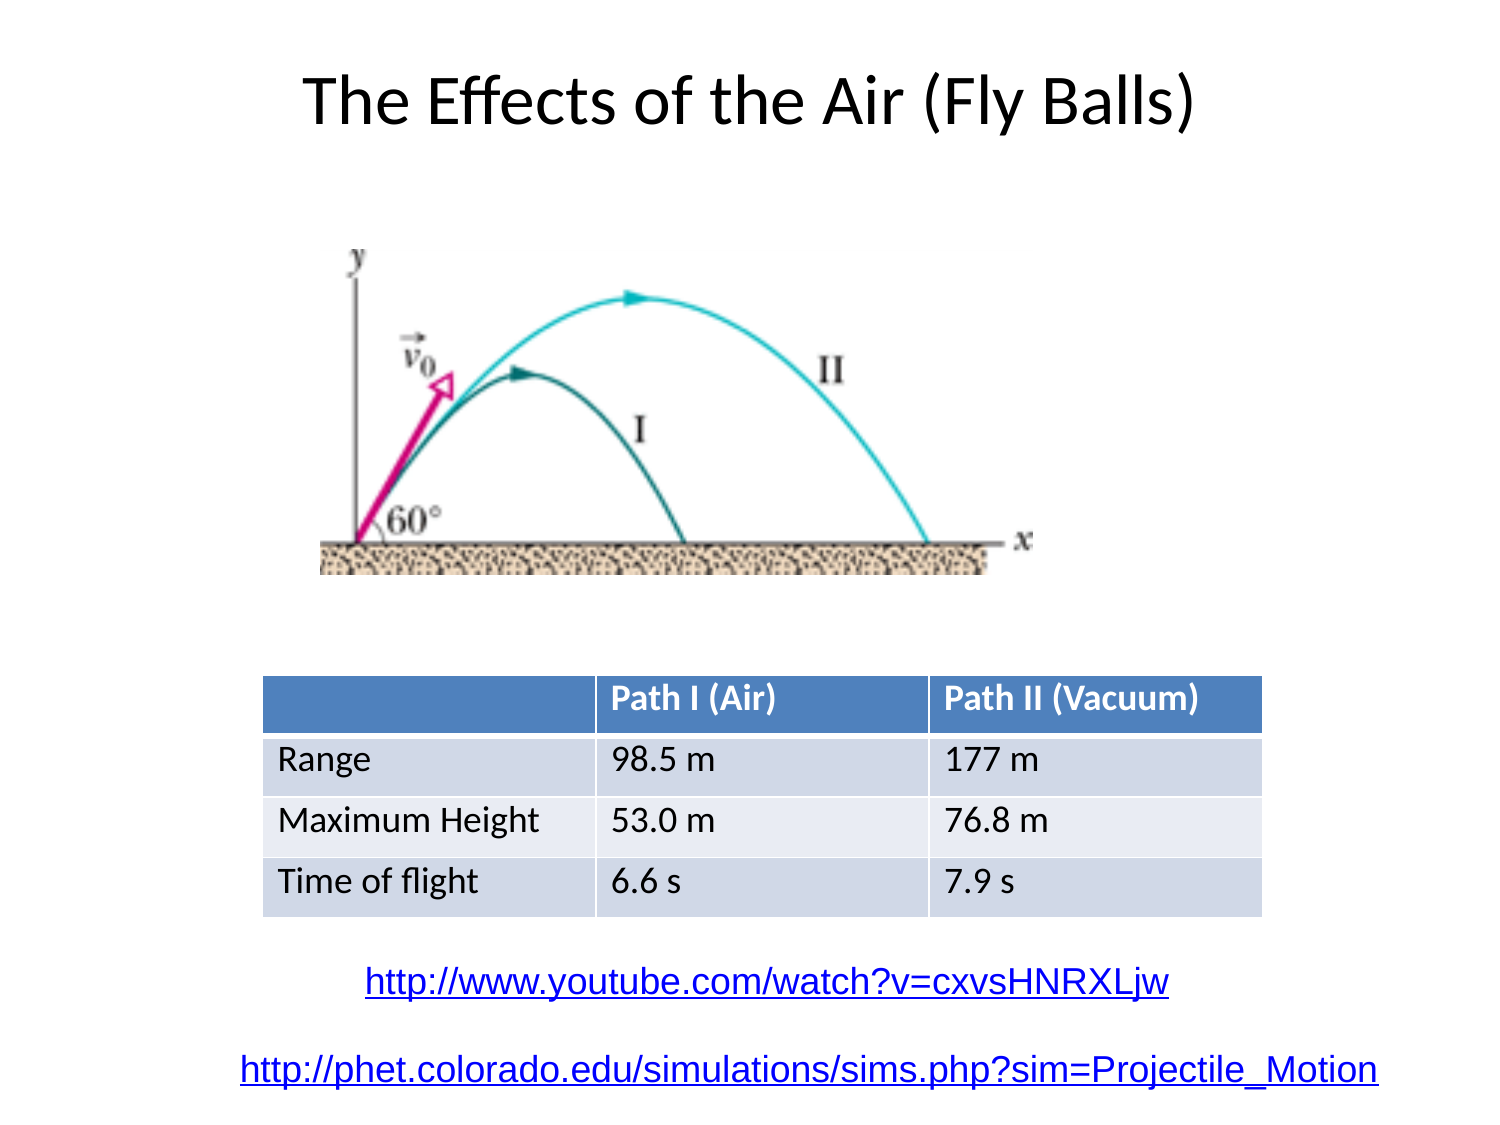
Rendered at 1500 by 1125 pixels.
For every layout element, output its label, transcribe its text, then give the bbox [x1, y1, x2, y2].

table_cell 98.5 m [597, 739, 928, 796]
table_cell Range [263, 739, 595, 796]
table_cell 177 m [930, 739, 1262, 796]
table_cell 76.8 m [930, 798, 1262, 857]
table_cell Maximum Height [263, 798, 595, 857]
text_box http://www.youtube.com/watch?v=cxvsHNRXLjw [350, 949, 1375, 1055]
table_header Path II (Vacuum) [930, 676, 1262, 733]
table_cell 53.0 m [597, 798, 928, 857]
picture [320, 249, 1034, 576]
table_cell 7.9 s [930, 858, 1262, 917]
text_box http://phet.colorado.edu/simulations/sims.php?sim=Projectile_Motion [224, 1037, 1425, 1098]
table_header [263, 676, 595, 733]
table_cell Time of flight [263, 858, 595, 917]
table_header Path I (Air) [597, 676, 928, 733]
title The Effects of the Air (Fly Balls) [74, 44, 1426, 233]
table_cell 6.6 s [597, 858, 928, 917]
